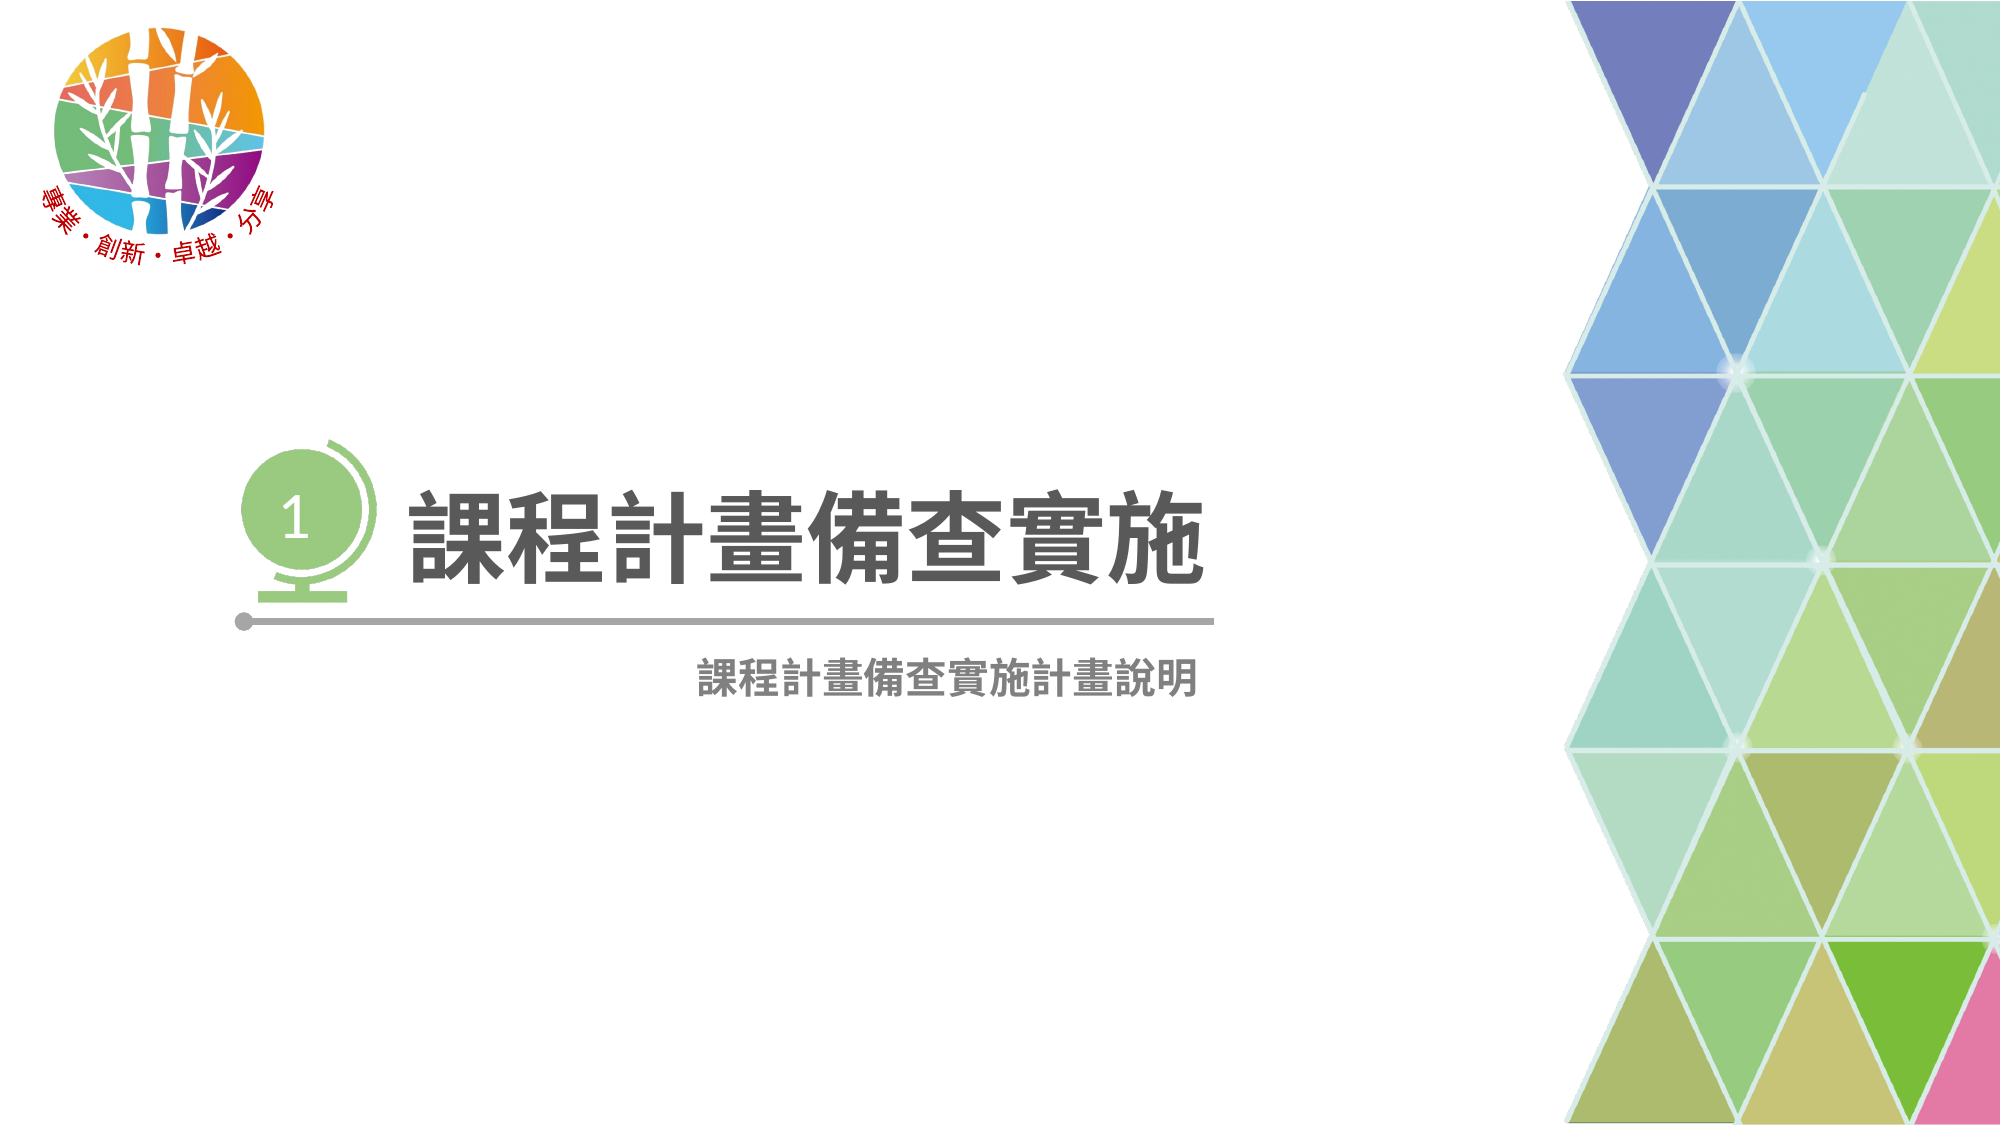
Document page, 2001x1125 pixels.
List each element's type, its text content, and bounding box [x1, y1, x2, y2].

picture [43, 19, 280, 243]
picture [1563, 2, 2000, 1124]
text_box 課程計畫備查實施 [392, 464, 1248, 622]
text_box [220, 432, 398, 610]
text_box 課程計畫備查實施計畫說明 [392, 645, 1213, 716]
